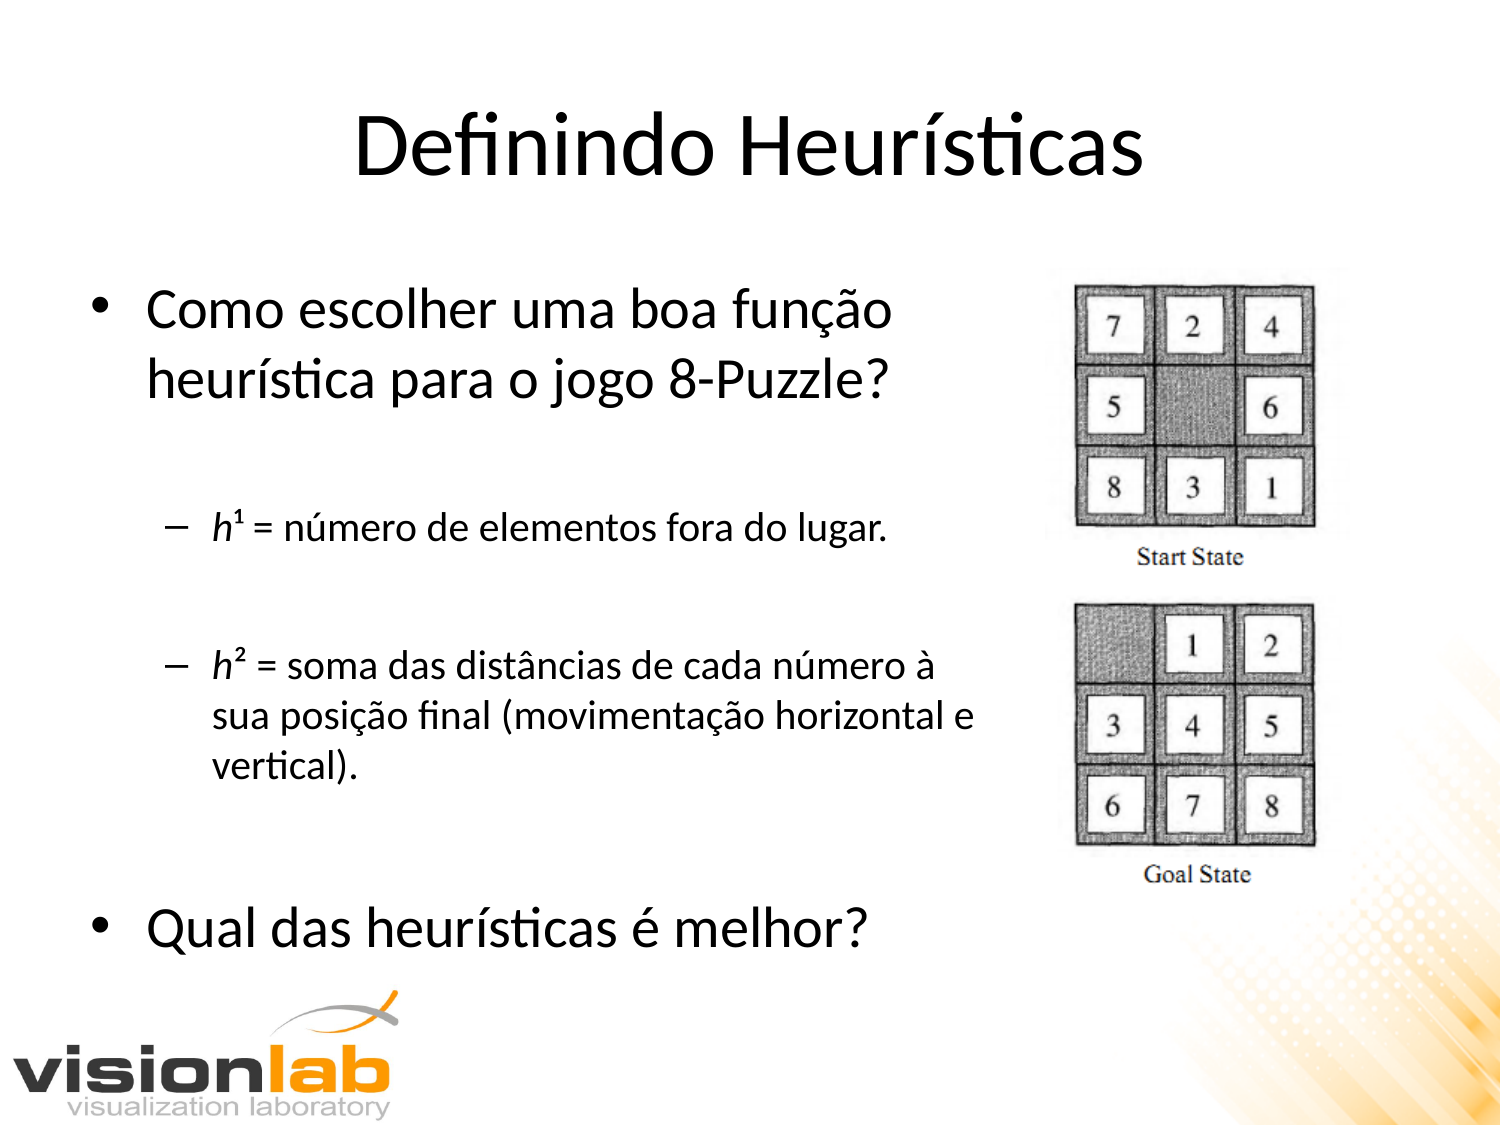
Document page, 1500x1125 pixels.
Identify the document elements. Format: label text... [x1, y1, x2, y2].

title Definindo Heurísticas [75, 45, 1425, 233]
picture [1045, 266, 1500, 1125]
picture [5, 984, 408, 1124]
list Como escolher uma boa função heurística para o jogo 8-Puzzle? h¹ = número de elementos fora do lugar. h² = soma das distâncias de cada número à sua posição final (movimentação horizontal e vertical). Qual das heurísticas é melhor? [75, 262, 998, 1005]
